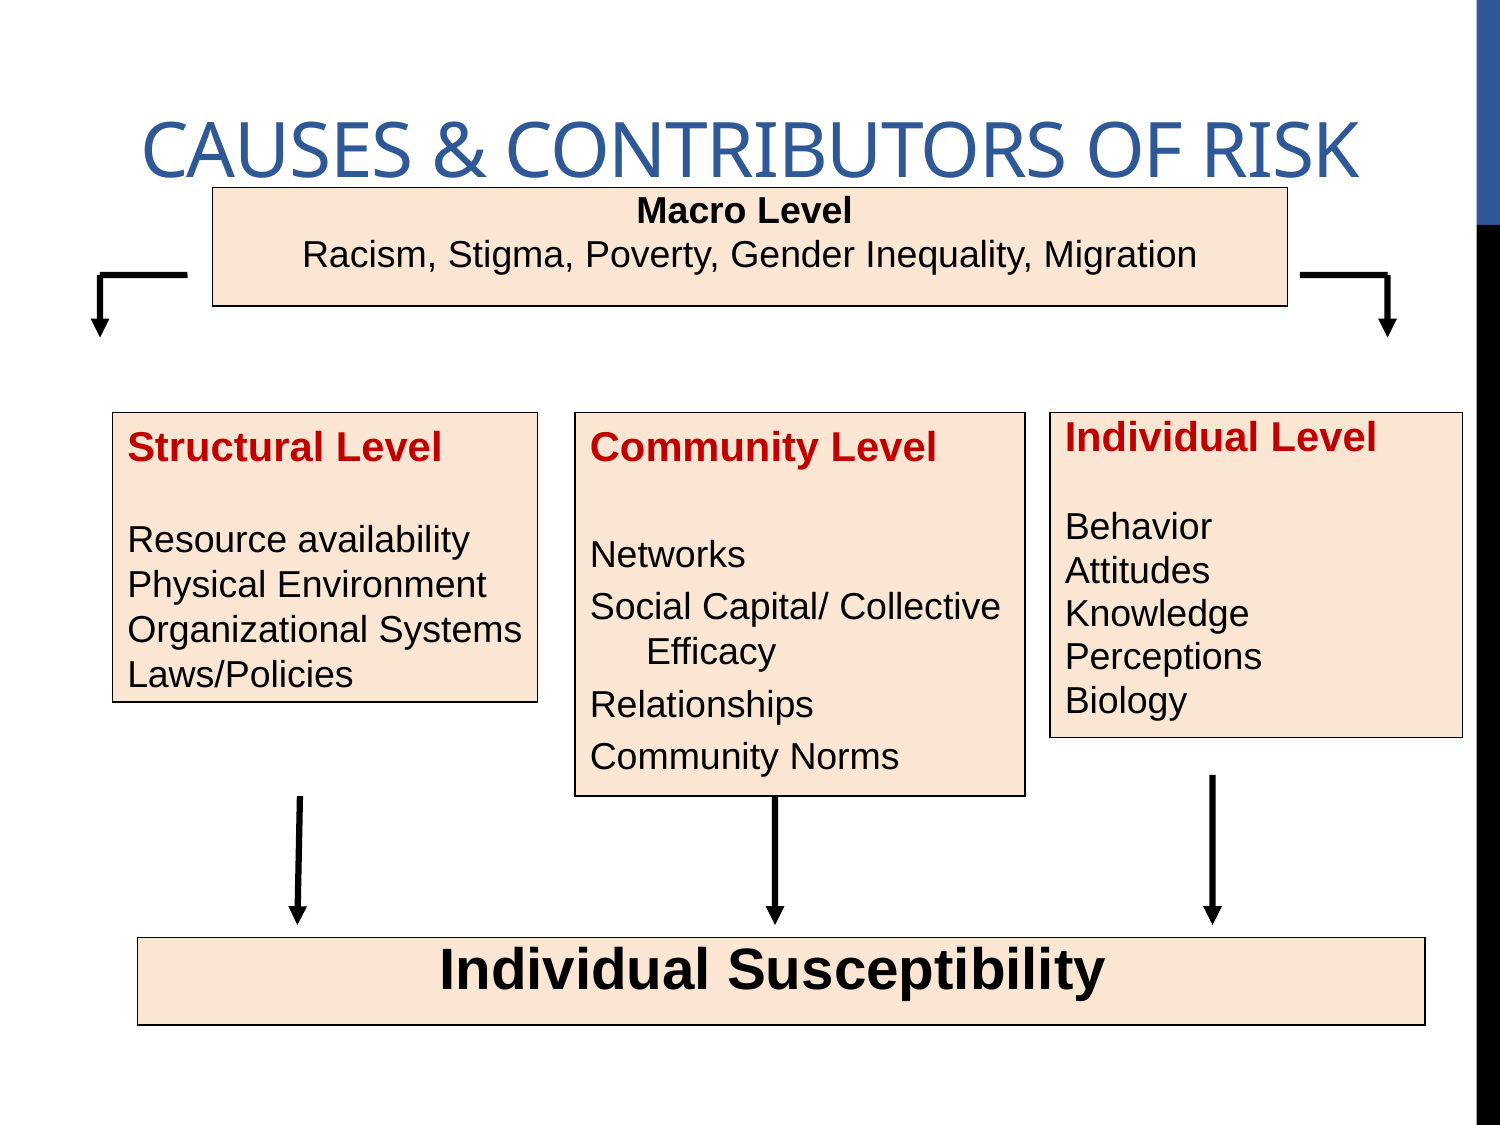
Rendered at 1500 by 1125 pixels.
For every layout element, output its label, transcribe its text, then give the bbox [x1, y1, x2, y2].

text_box Individual Level Behavior Attitudes Knowledge Perceptions Biology [1050, 412, 1463, 738]
text_box [768, 797, 782, 925]
text_box [1206, 774, 1219, 925]
text_box Individual Susceptibility [137, 937, 1425, 1025]
text_box [291, 796, 304, 925]
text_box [99, 186, 1388, 338]
text_box Community Level Networks Social Capital/ Collective Efficacy Relationships Community Norms [574, 412, 1025, 797]
text_box Structural Level Resource availability Physical Environment Organizational Systems Laws/Policies [112, 412, 538, 703]
title Causes & Contributors of Risk [112, 12, 1388, 181]
